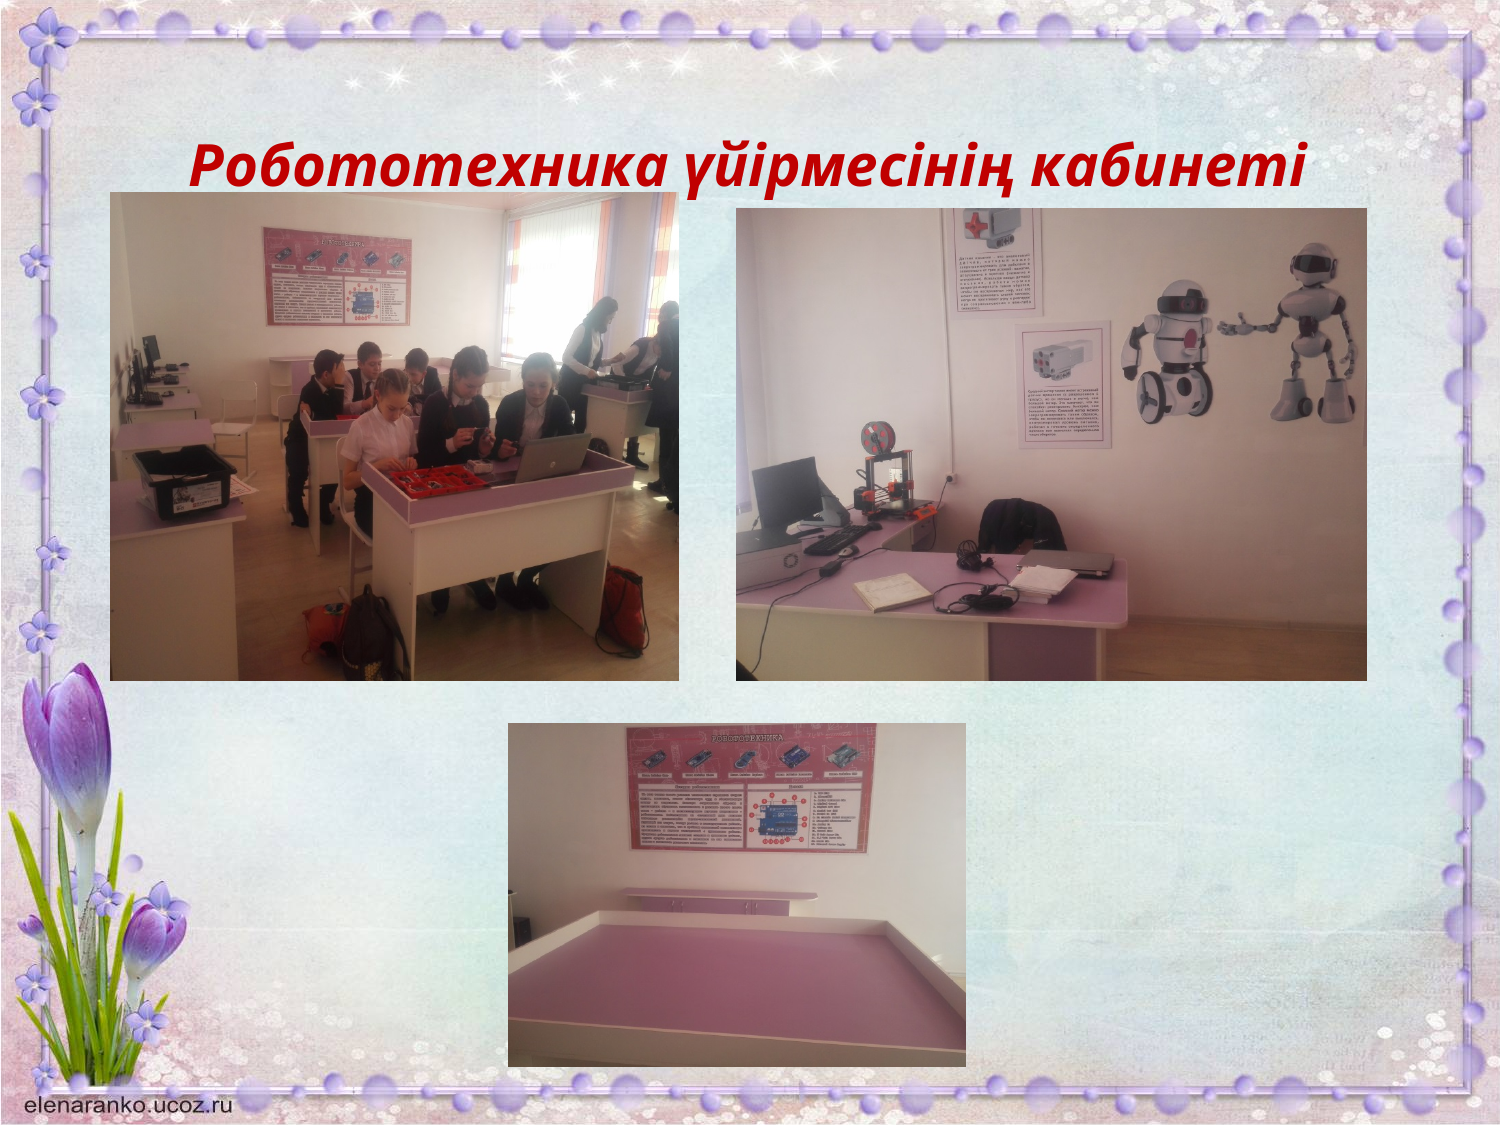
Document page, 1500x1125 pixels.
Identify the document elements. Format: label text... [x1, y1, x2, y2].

picture [0, 0, 1500, 1125]
title Робототехника үйірмесінің кабинеті [72, 68, 1423, 257]
